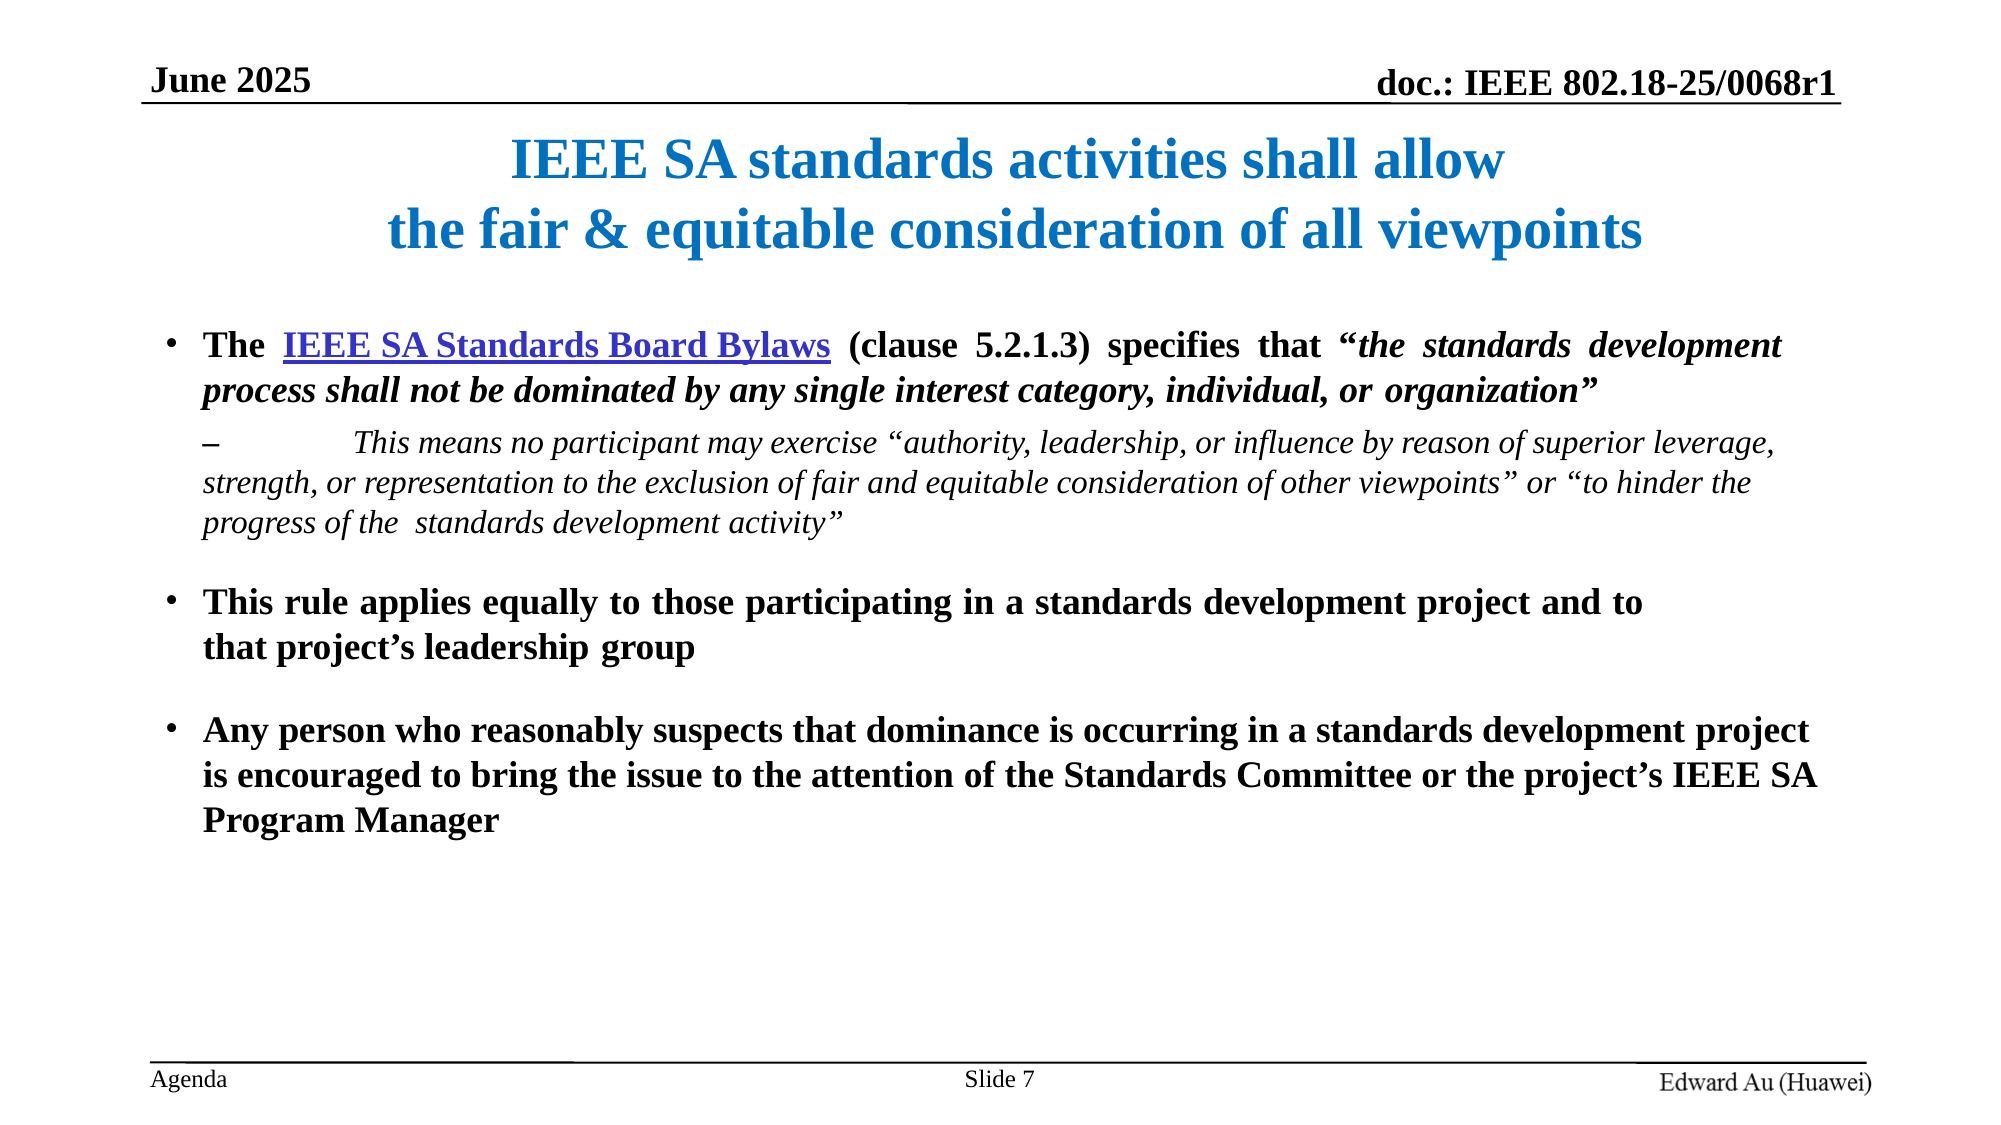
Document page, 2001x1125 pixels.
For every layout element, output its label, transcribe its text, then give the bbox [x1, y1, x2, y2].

slide_number Slide 7 [933, 1061, 1067, 1123]
title IEEE SA standards activities shall allow the fair & equitable consideration of all viewpoints [162, 104, 1869, 276]
picture [1174, 1058, 1887, 1113]
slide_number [149, 54, 651, 101]
list The IEEE SA Standards Board Bylaws (clause 5.2.1.3) specifies that “the standards development process shall not be dominated by any single interest category, individual, or organization” – This means no participant may exercise “authority, leadership, or influence by reason of superior leverage, strength, or representation to the exclusion of fair and equitable consideration of other viewpoints” or “to hinder the progress of the standards development activity” This rule applies equally to those participating in a standards development project and to that project’s leadership group Any person who reasonably suspects that dominance is occurring in a standards development project is encouraged to bring the issue to the attention of the Standards Committee or the project’s IEEE SA Program Manager [149, 312, 1869, 988]
